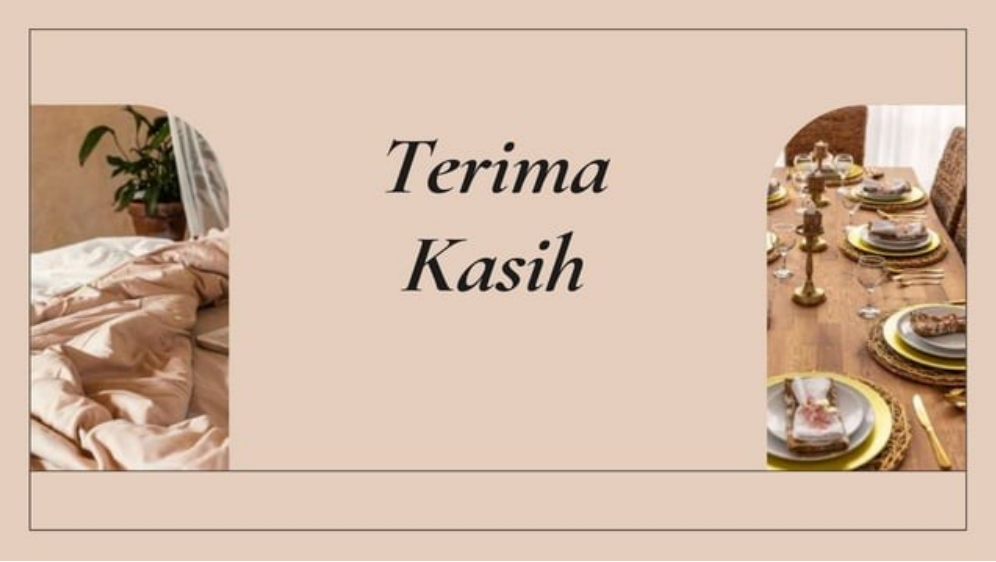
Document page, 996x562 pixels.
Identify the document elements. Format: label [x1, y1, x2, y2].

text_box [0, 0, 996, 561]
